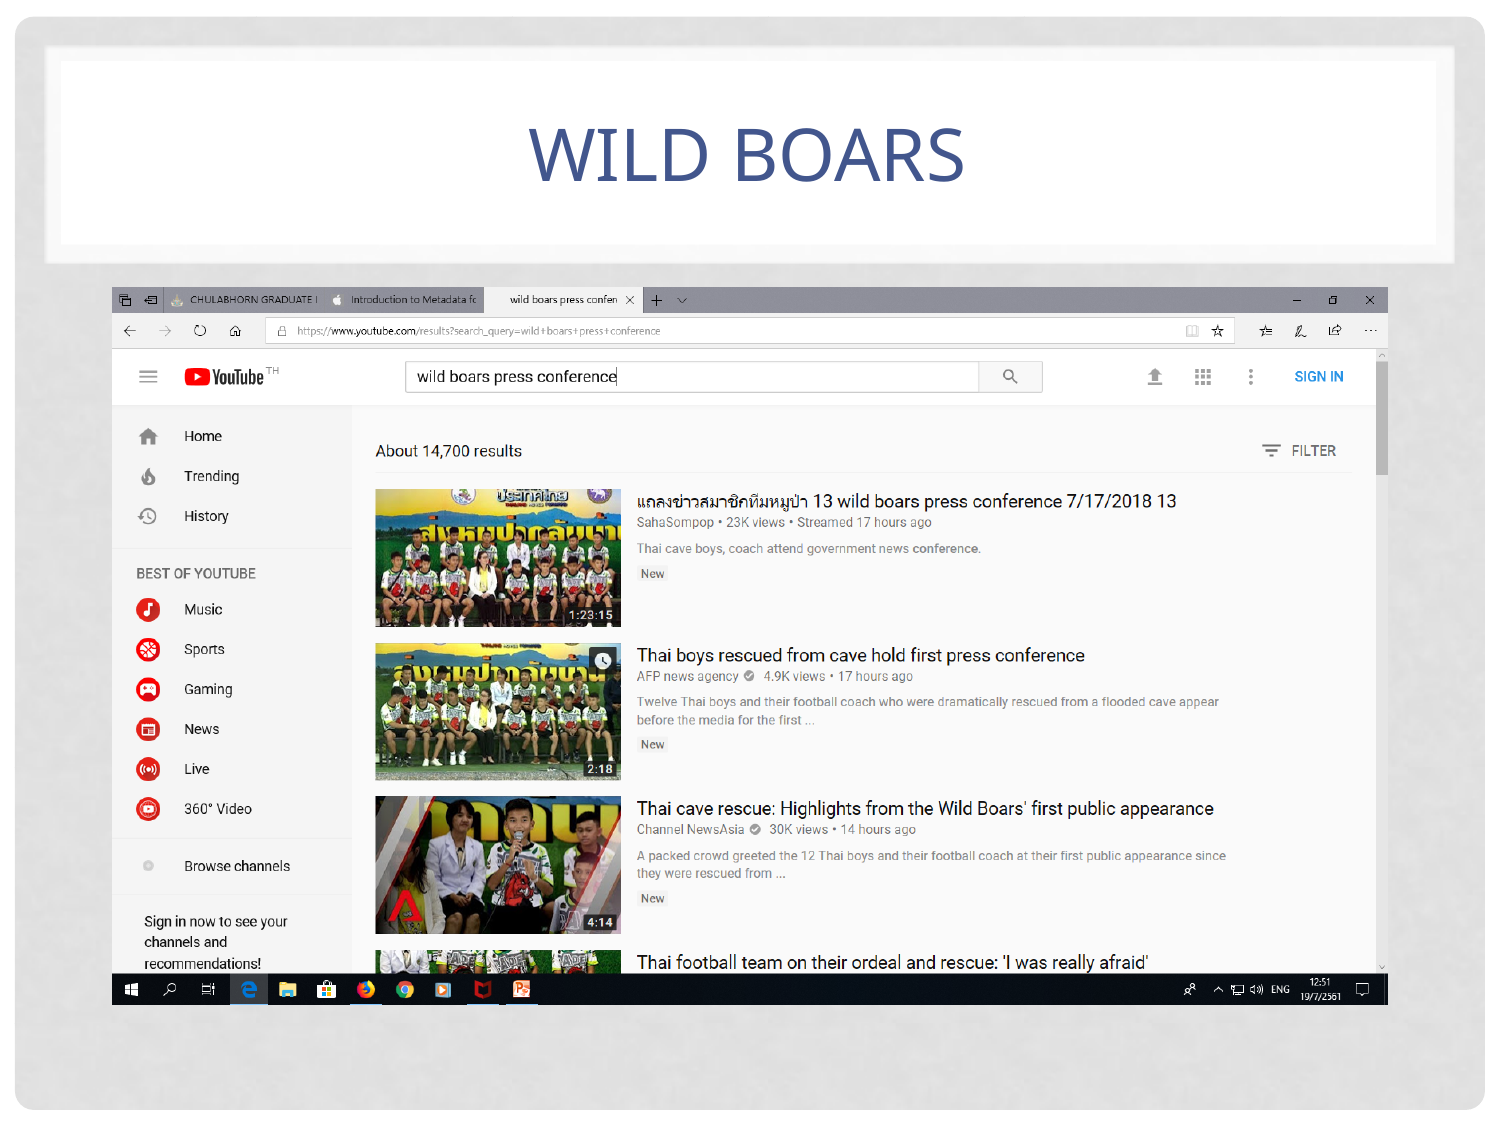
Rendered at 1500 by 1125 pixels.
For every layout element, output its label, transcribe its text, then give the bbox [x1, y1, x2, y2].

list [111, 287, 1388, 1006]
title Wild boars [69, 66, 1425, 238]
